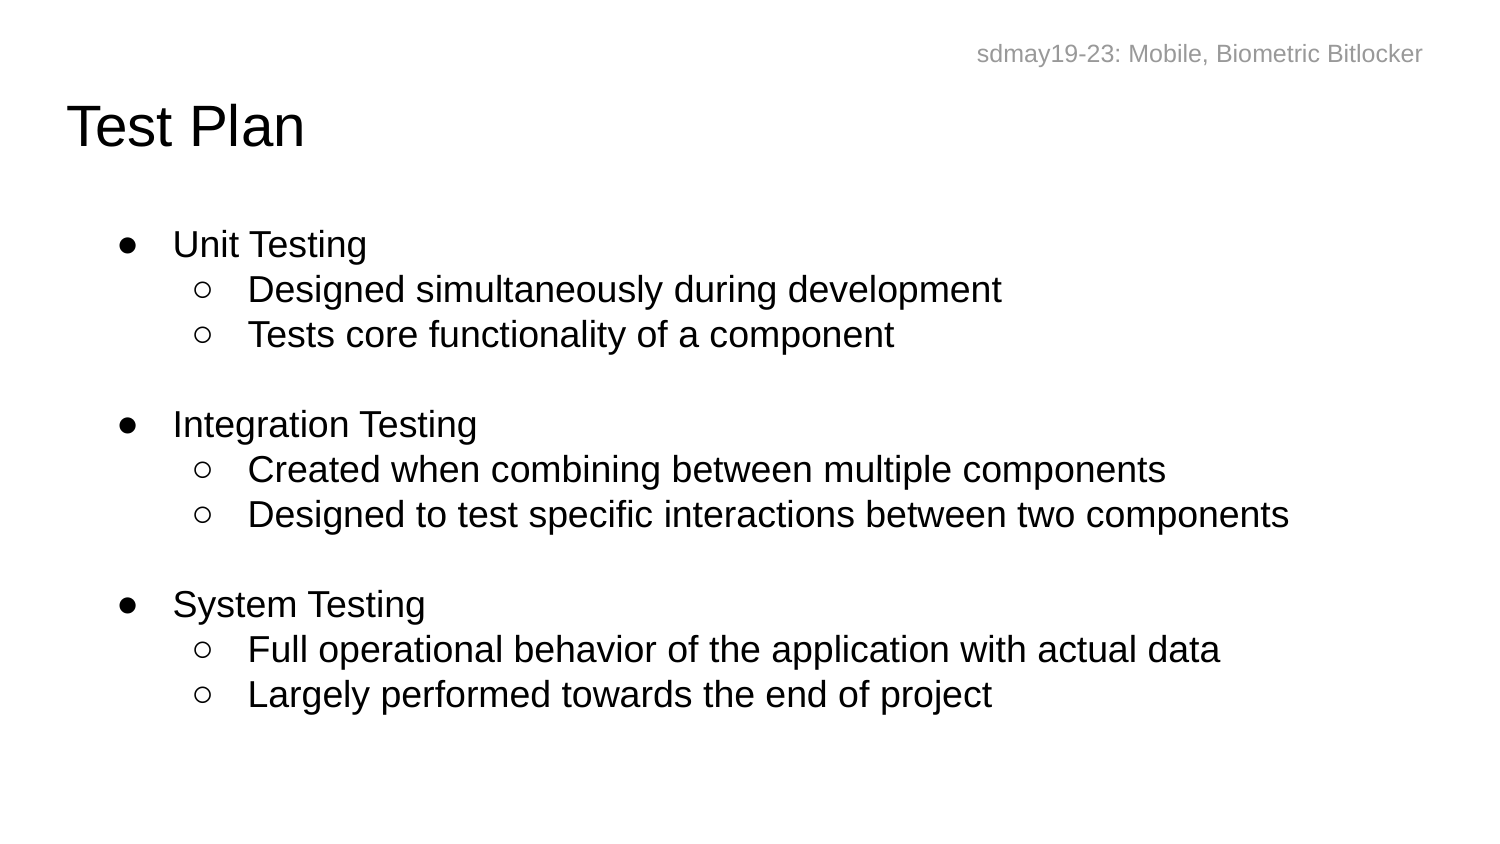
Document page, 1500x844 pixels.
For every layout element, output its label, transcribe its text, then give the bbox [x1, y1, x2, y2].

title sdmay19-23: Mobile, Biometric Bitlocker [961, 22, 1480, 87]
title Test Plan [51, 72, 1449, 167]
text_box Unit Testing Designed simultaneously during development Tests core functionality of a component Integration Testing Created when combining between multiple components Designed to test specific interactions between two components System Testing Full operational behavior of the application with actual data Largely performed towards the end of project [82, 205, 1440, 776]
